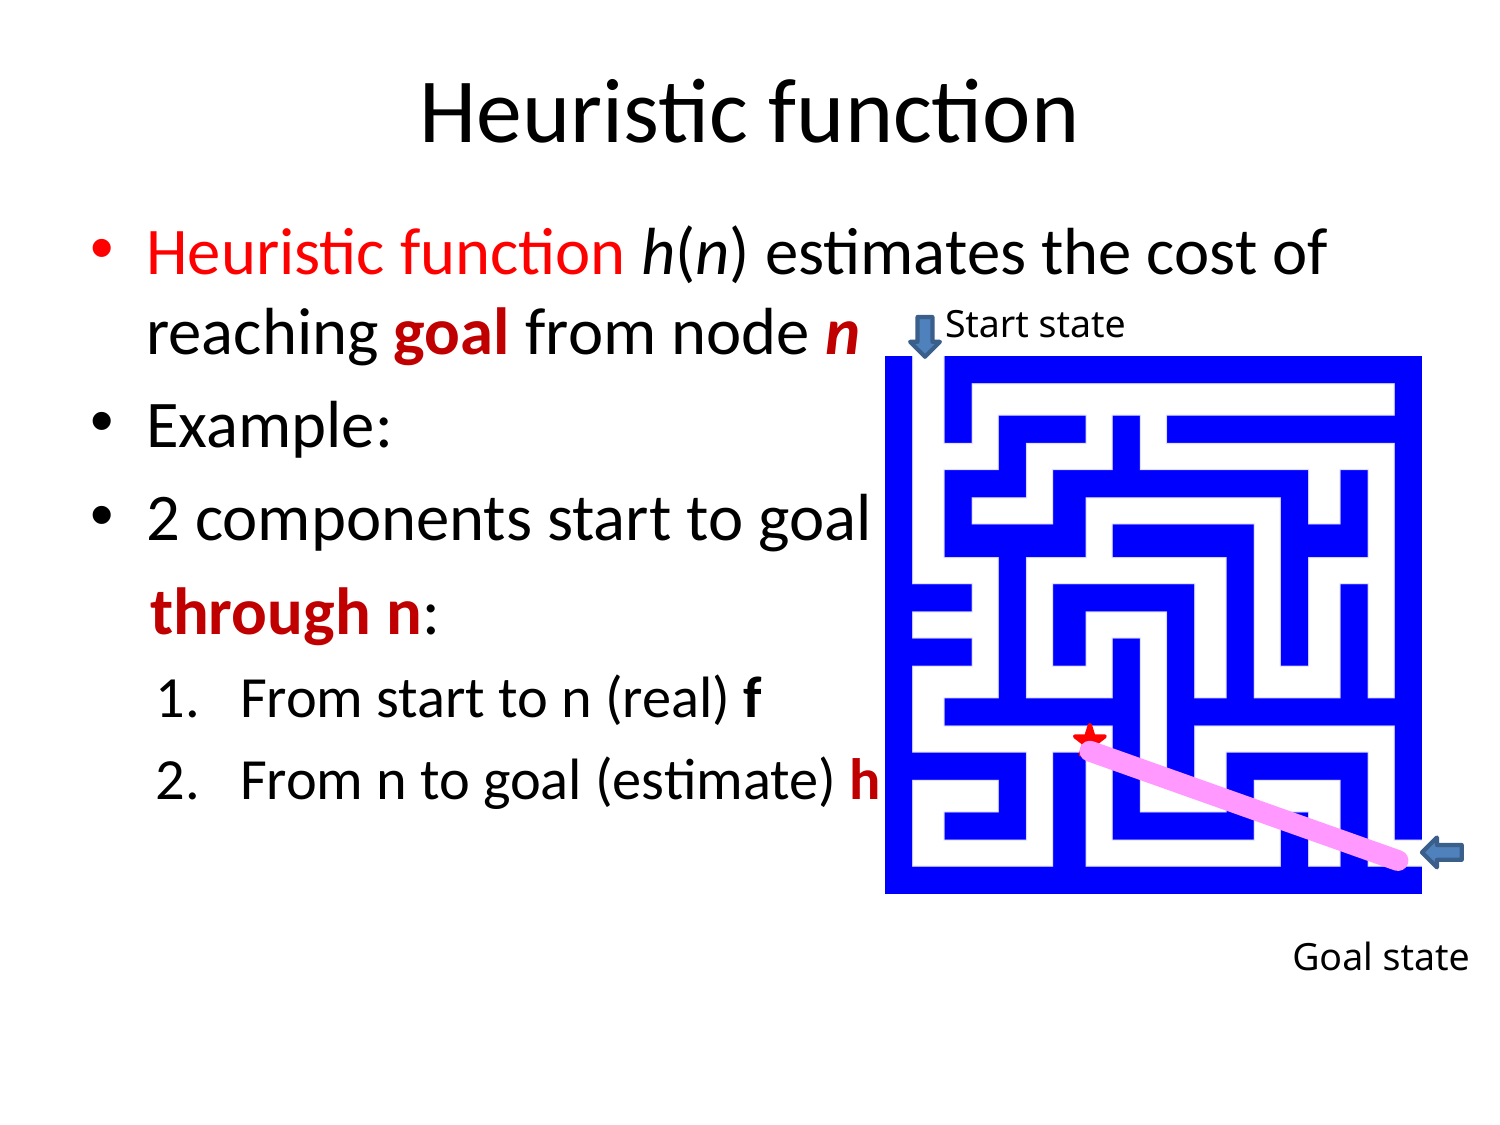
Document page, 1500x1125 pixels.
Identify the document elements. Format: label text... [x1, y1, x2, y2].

text_box [908, 314, 932, 355]
text_box Goal state [1277, 925, 1485, 986]
title Heuristic function [75, 12, 1425, 200]
text_box Start state [930, 292, 1141, 353]
text_box [1427, 835, 1464, 870]
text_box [1089, 750, 1399, 861]
list Heuristic function h(n) estimates the cost of reaching goal from node n Example: 2 components start to goal through n: From start to n (real) f From n to goal (estimate) h [75, 200, 1425, 943]
picture [884, 356, 1423, 894]
